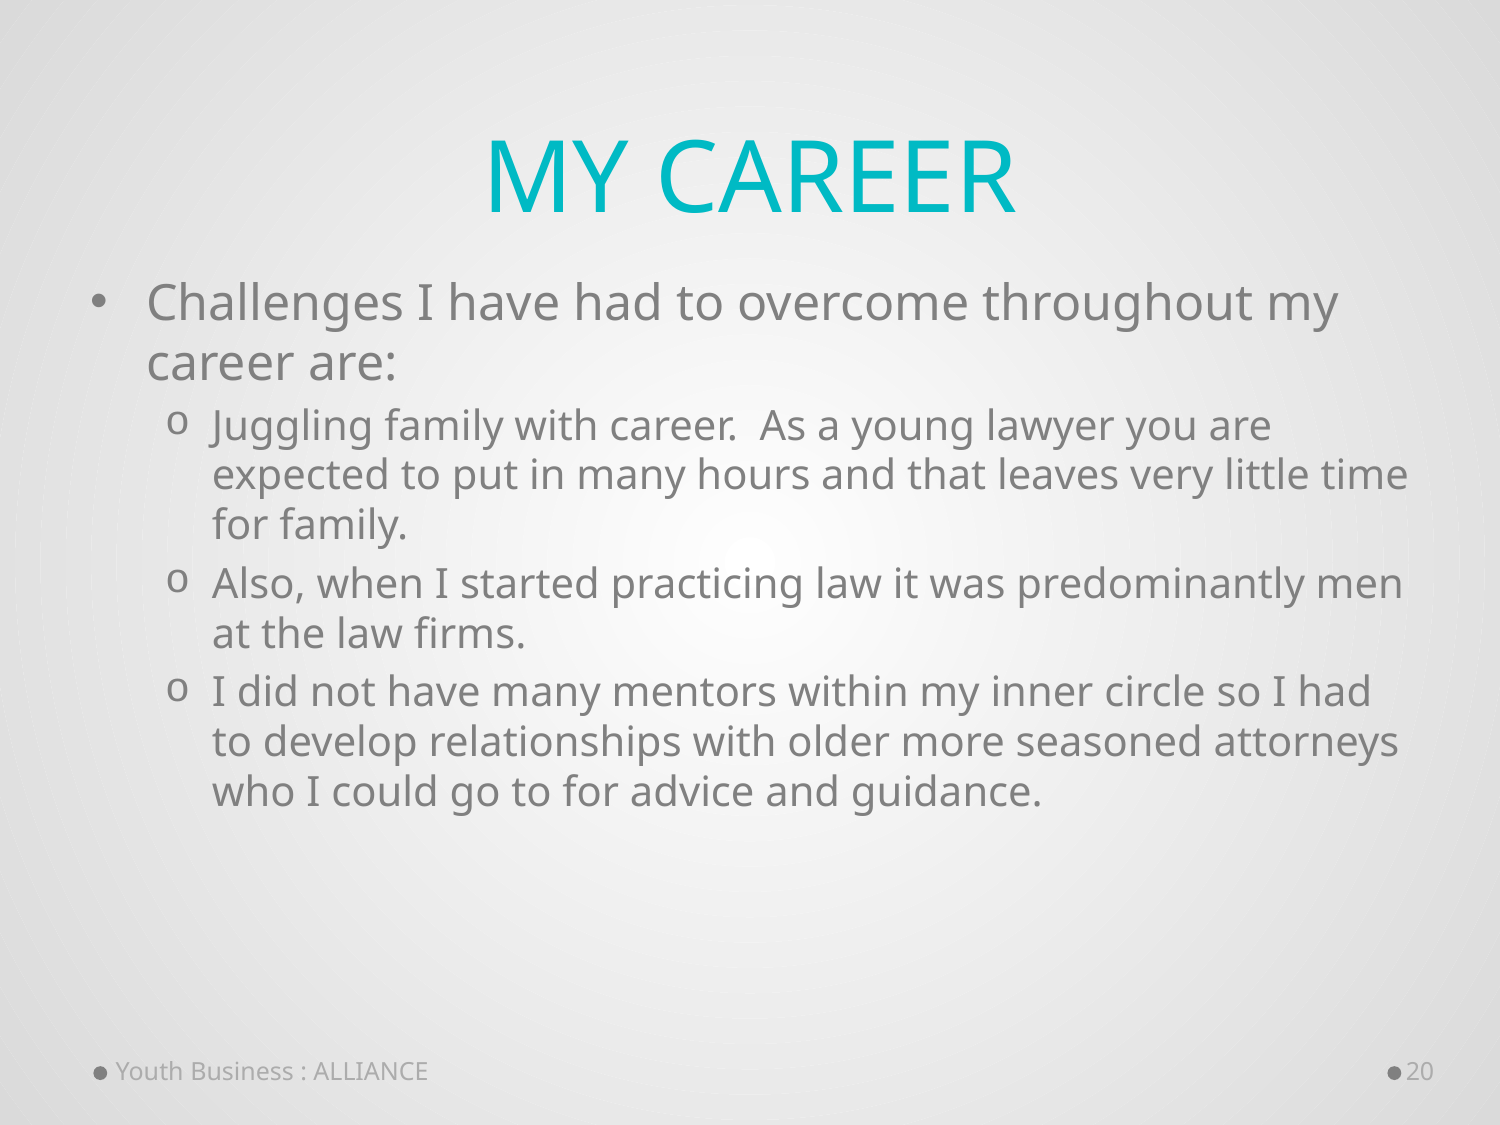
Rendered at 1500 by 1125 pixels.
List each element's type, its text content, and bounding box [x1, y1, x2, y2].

list Challenges I have had to overcome throughout my career are: Juggling family with career. As a young lawyer you are expected to put in many hours and that leaves very little time for family. Also, when I started practicing law it was predominantly men at the law firms. I did not have many mentors within my inner circle so I had to develop relationships with older more seasoned attorneys who I could go to for advice and guidance. [75, 262, 1425, 1005]
title My Career [75, 22, 1425, 240]
slide_number 20 [1401, 1042, 1494, 1103]
footer Youth Business : ALLIANCE [108, 1042, 576, 1103]
